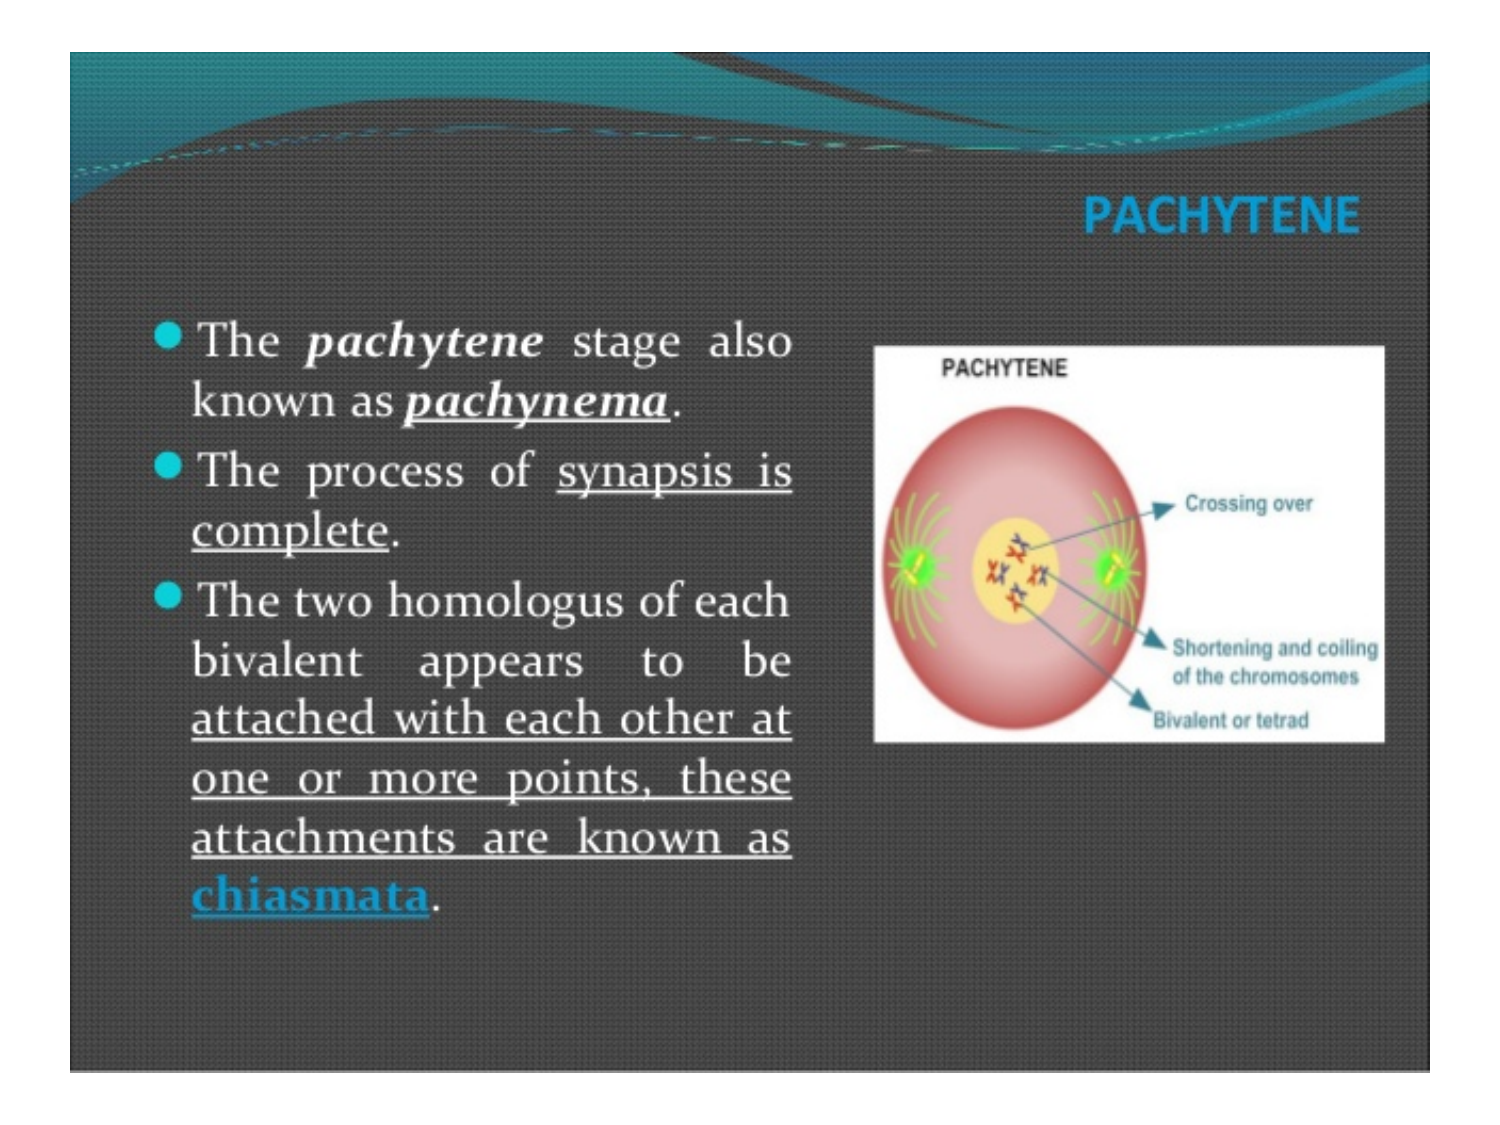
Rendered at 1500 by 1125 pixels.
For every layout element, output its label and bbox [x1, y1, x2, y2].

picture [70, 52, 1430, 1073]
